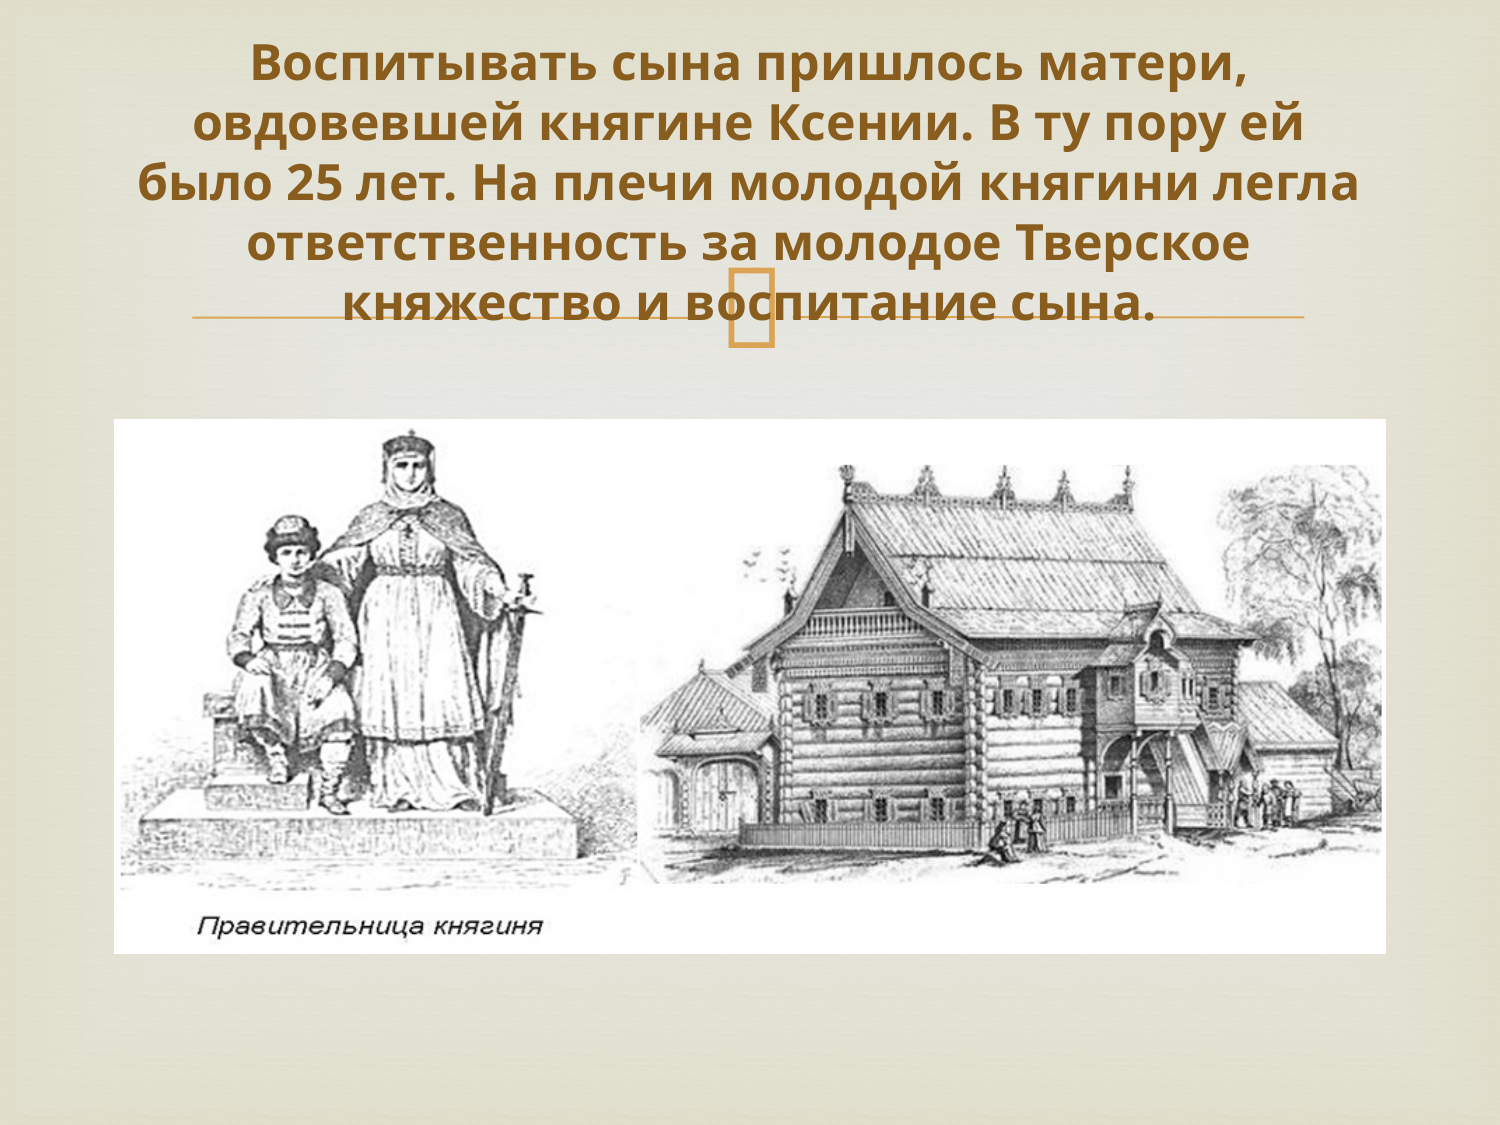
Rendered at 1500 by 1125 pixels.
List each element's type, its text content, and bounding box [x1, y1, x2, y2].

title Воспитывать сына пришлось матери, овдовевшей княгине Ксении. В ту пору ей было 25 лет. На плечи молодой княгини легла ответственность за молодое Тверское княжество и воспитание сына. [112, 93, 1386, 267]
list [114, 419, 1386, 955]
